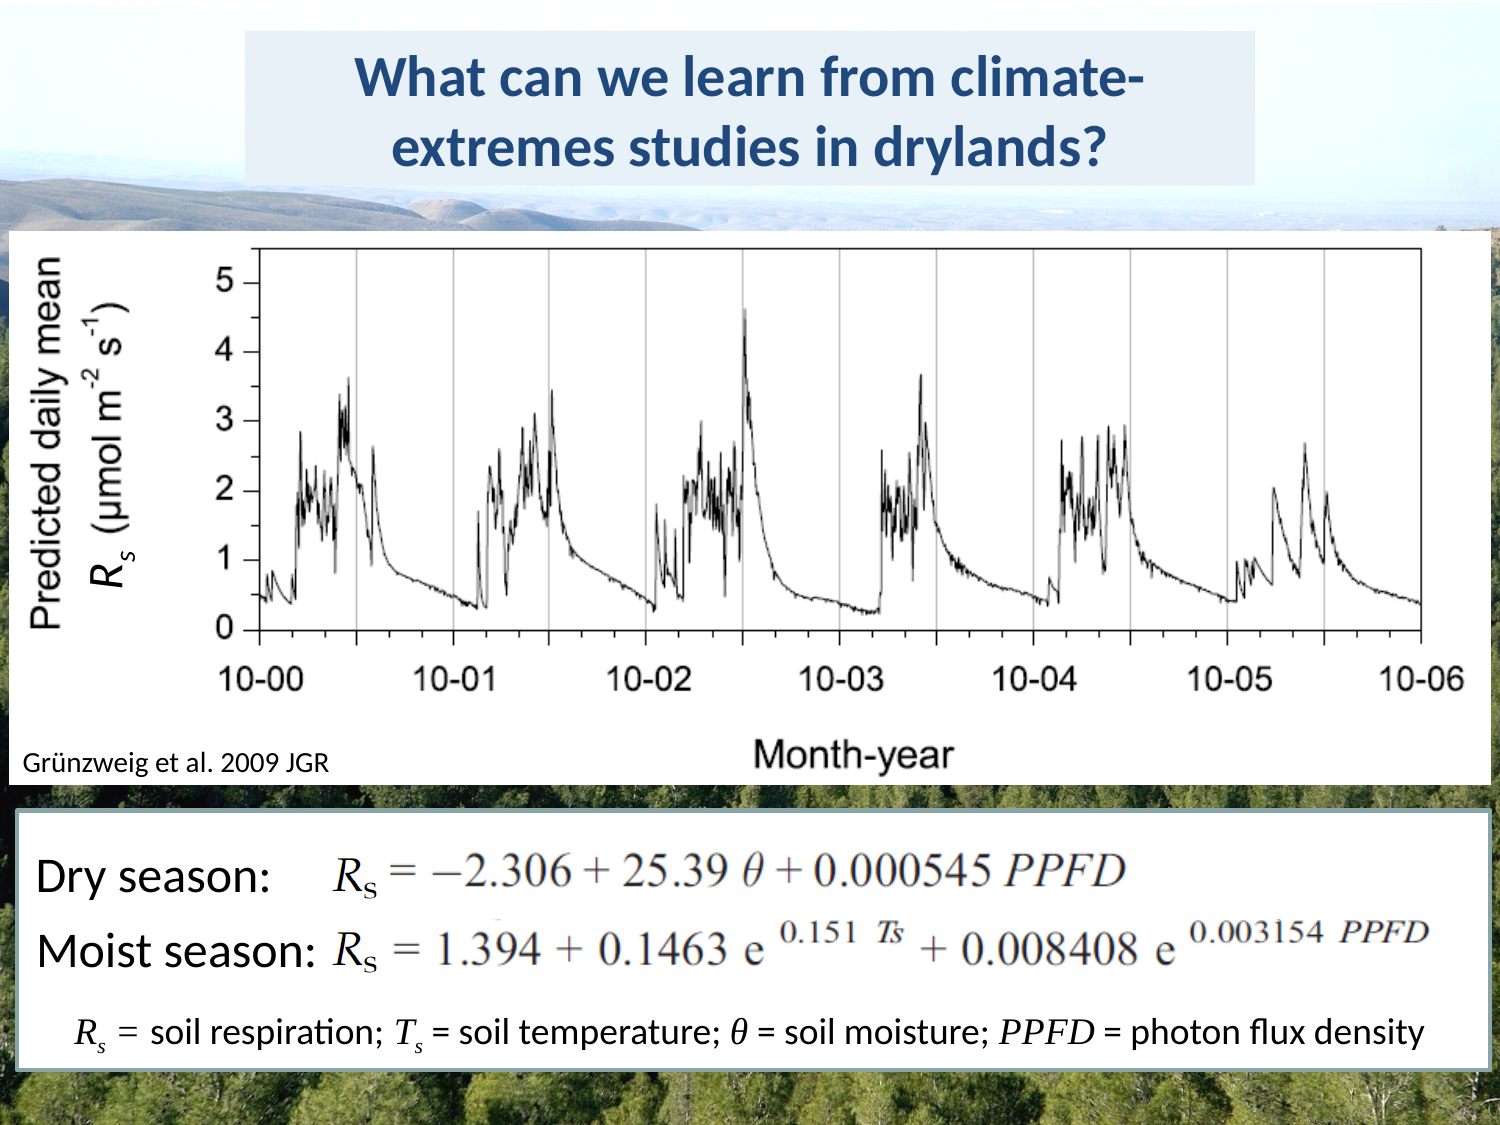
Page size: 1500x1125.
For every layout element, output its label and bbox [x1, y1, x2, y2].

text_box [5, 231, 1491, 788]
text_box [7, 810, 1493, 1071]
picture [0, 2, 1500, 1125]
